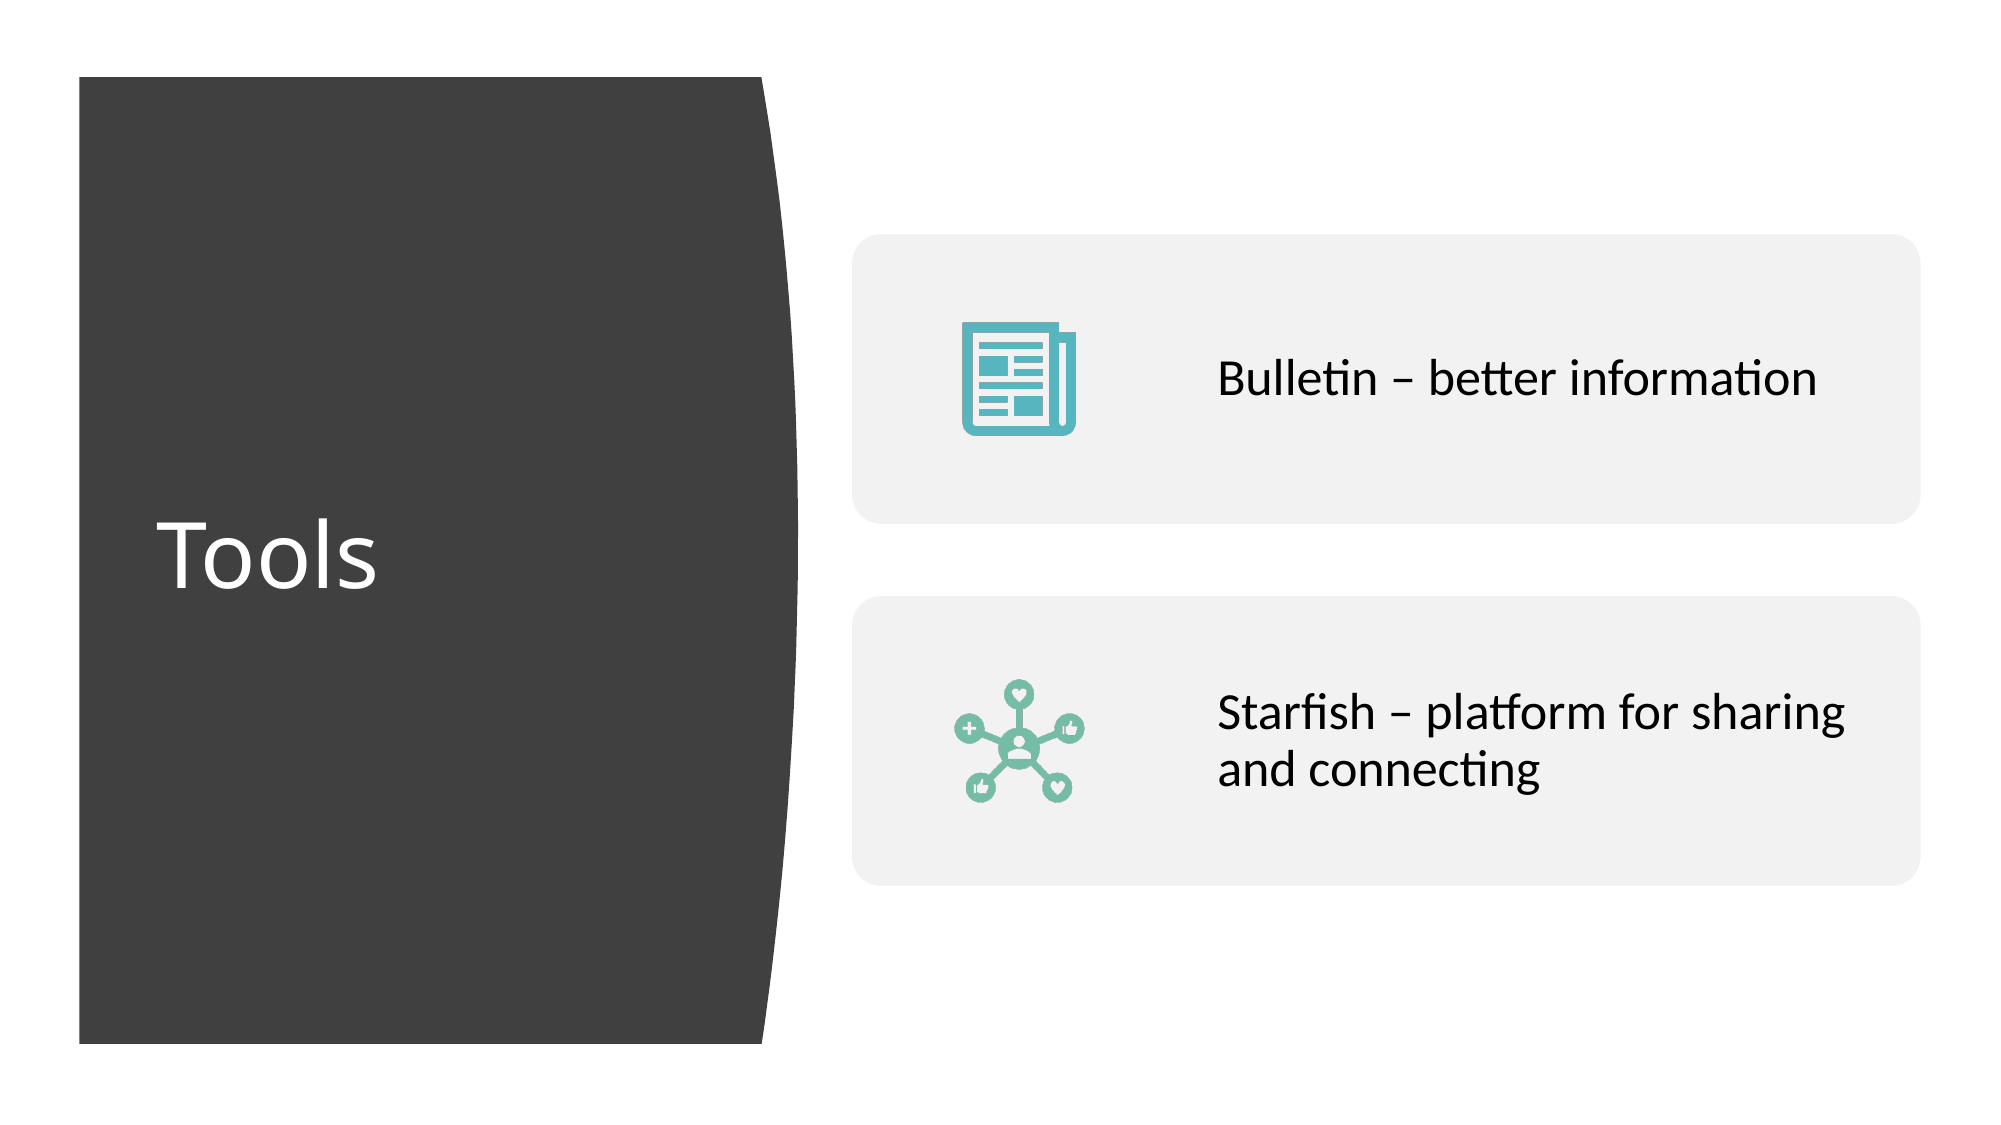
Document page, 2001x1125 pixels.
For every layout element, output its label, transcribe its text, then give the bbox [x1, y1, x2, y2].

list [852, 77, 1921, 1043]
text_box [78, 76, 800, 1045]
title Tools [141, 166, 702, 953]
